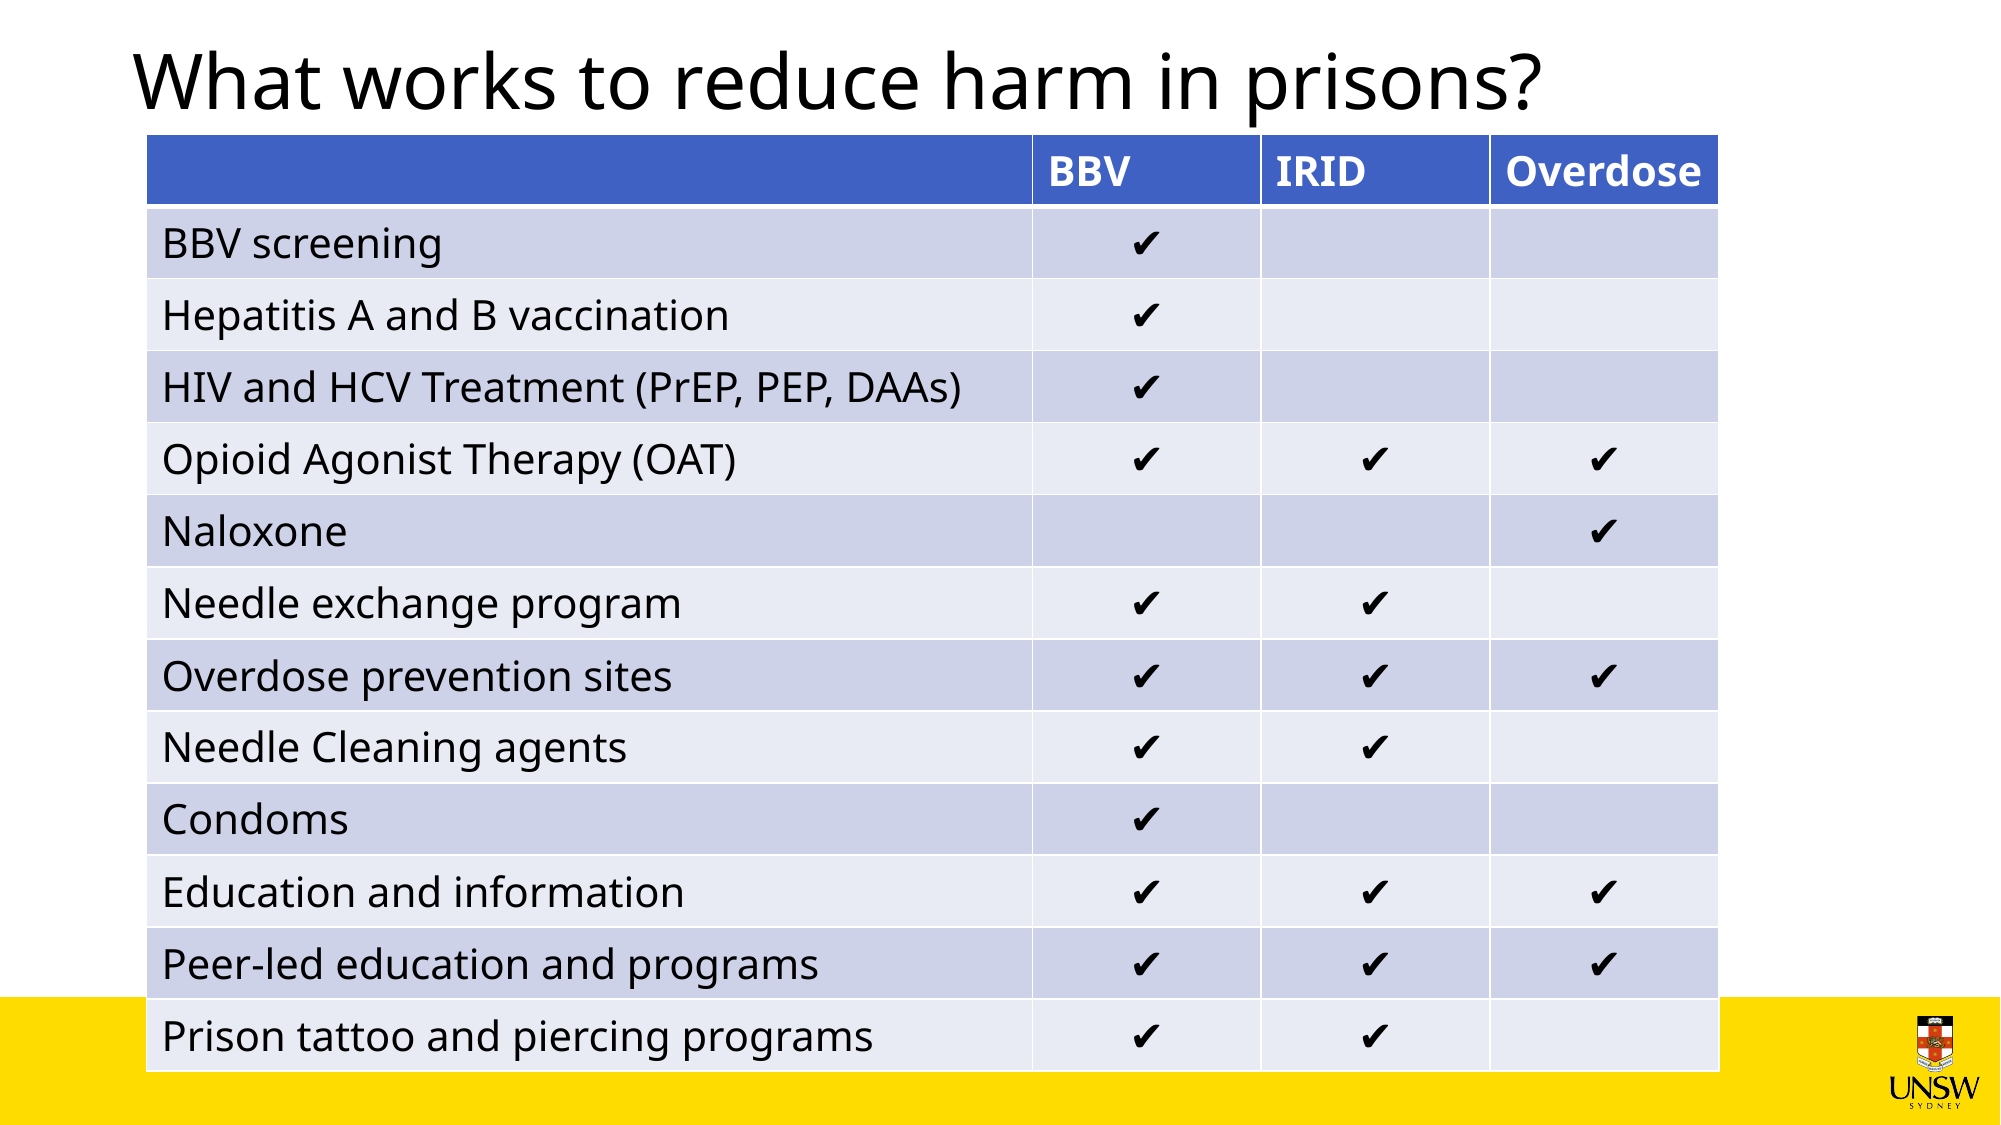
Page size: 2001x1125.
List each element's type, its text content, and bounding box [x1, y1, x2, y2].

table_cell Prison tattoo and piercing programs [147, 1000, 1032, 1070]
table_cell ✔ [1033, 568, 1260, 638]
table_cell ✔ [1262, 856, 1489, 926]
table_cell [1262, 279, 1489, 350]
table_cell [1491, 279, 1718, 350]
table_cell ✔ [1491, 928, 1718, 998]
table_cell BBV screening [147, 209, 1032, 278]
table_cell ✔ [1262, 1000, 1489, 1070]
table_cell [1262, 784, 1489, 854]
table_cell ✔ [1262, 423, 1489, 494]
table_cell ✔ [1262, 712, 1489, 782]
table_cell [1491, 1000, 1718, 1070]
table_cell ✔ [1033, 928, 1260, 998]
table_header [147, 135, 1032, 204]
table_header BBV [1033, 135, 1260, 204]
table_cell ✔ [1033, 209, 1260, 278]
table_cell ✔ [1033, 1000, 1260, 1070]
table_cell ✔ [1033, 640, 1260, 710]
table_cell HIV and HCV Treatment (PrEP, PEP, DAAs) [147, 351, 1032, 422]
table_cell Peer-led education and programs [147, 928, 1032, 998]
table_cell ✔ [1033, 423, 1260, 494]
picture [1890, 1016, 1980, 1109]
table_cell Hepatitis A and B vaccination [147, 279, 1032, 350]
table_header Overdose [1491, 135, 1718, 204]
table_cell Needle exchange program [147, 568, 1032, 638]
table_cell [1491, 351, 1718, 422]
table_header IRID [1262, 135, 1489, 204]
table_cell ✔ [1491, 495, 1718, 566]
table_cell [1262, 209, 1489, 278]
table_cell ✔ [1033, 712, 1260, 782]
table_cell [1491, 209, 1718, 278]
table_cell Naloxone [147, 495, 1032, 566]
table_cell Education and information [147, 856, 1032, 926]
title What works to reduce harm in prisons? [117, 35, 1842, 135]
table_cell Condoms [147, 784, 1032, 854]
table_cell ✔ [1033, 279, 1260, 350]
table_cell ✔ [1033, 784, 1260, 854]
table_cell ✔ [1491, 423, 1718, 494]
table_cell [1491, 712, 1718, 782]
table_cell ✔ [1491, 856, 1718, 926]
table_cell [1262, 351, 1489, 422]
table_cell [1491, 784, 1718, 854]
table_cell ✔ [1491, 640, 1718, 710]
table_cell ✔ [1033, 856, 1260, 926]
table_cell ✔ [1262, 928, 1489, 998]
table_cell ✔ [1262, 568, 1489, 638]
table_cell [1033, 495, 1260, 566]
table_cell ✔ [1033, 351, 1260, 422]
table_cell Overdose prevention sites [147, 640, 1032, 710]
table_cell [1262, 495, 1489, 566]
table_cell [1491, 568, 1718, 638]
table_cell Needle Cleaning agents [147, 712, 1032, 782]
table_cell ✔ [1262, 640, 1489, 710]
table_cell Opioid Agonist Therapy (OAT) [147, 423, 1032, 494]
